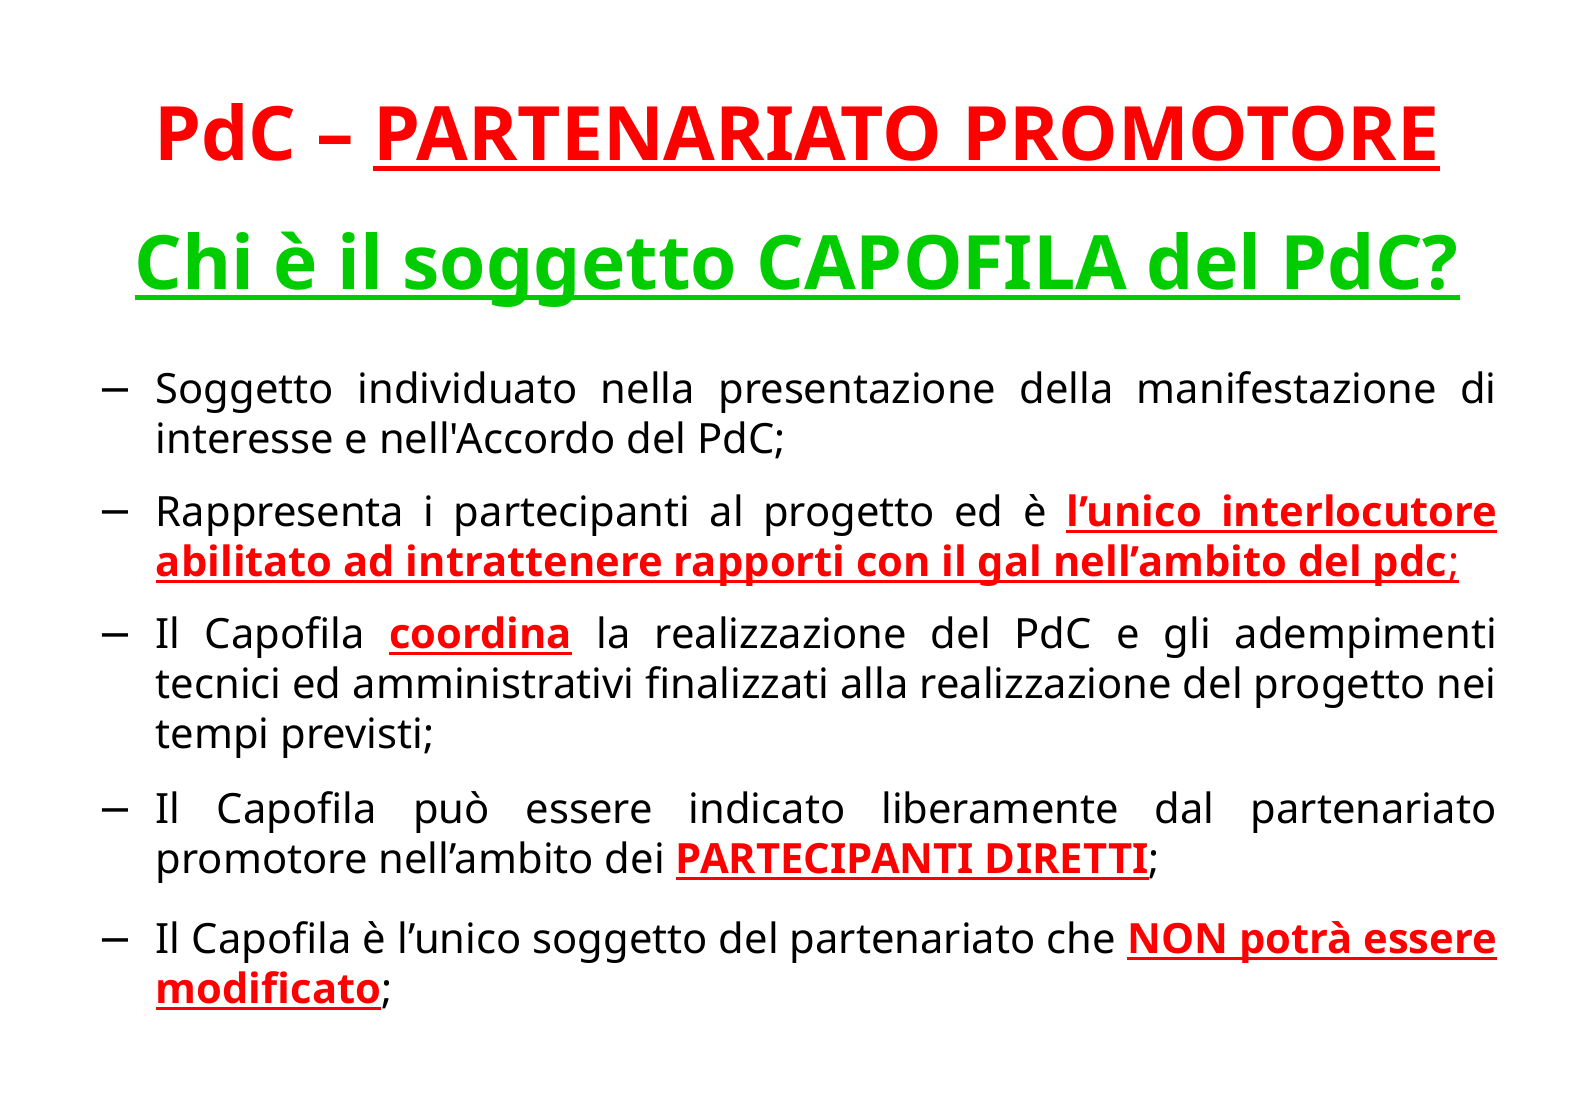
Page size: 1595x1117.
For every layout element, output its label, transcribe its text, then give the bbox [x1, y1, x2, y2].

text_box Soggetto individuato nella presentazione della manifestazione di interesse e nell'Accordo del PdC; Rappresenta i partecipanti al progetto ed è l’unico interlocutore abilitato ad intrattenere rapporti con il gal nell’ambito del pdc; Il Capofila coordina la realizzazione del PdC e gli adempimenti tecnici ed amministrativi finalizzati alla realizzazione del progetto nei tempi previsti; Il Capofila può essere indicato liberamente dal partenariato promotore nell’ambito dei PARTECIPANTI DIRETTI; Il Capofila è l’unico soggetto del partenariato che NON potrà essere modificato; [82, 394, 1513, 1051]
text_box Chi è il soggetto CAPOFILA del PdC? [82, 206, 1513, 312]
title PdC – PARTENARIATO PROMOTORE [82, 77, 1513, 184]
